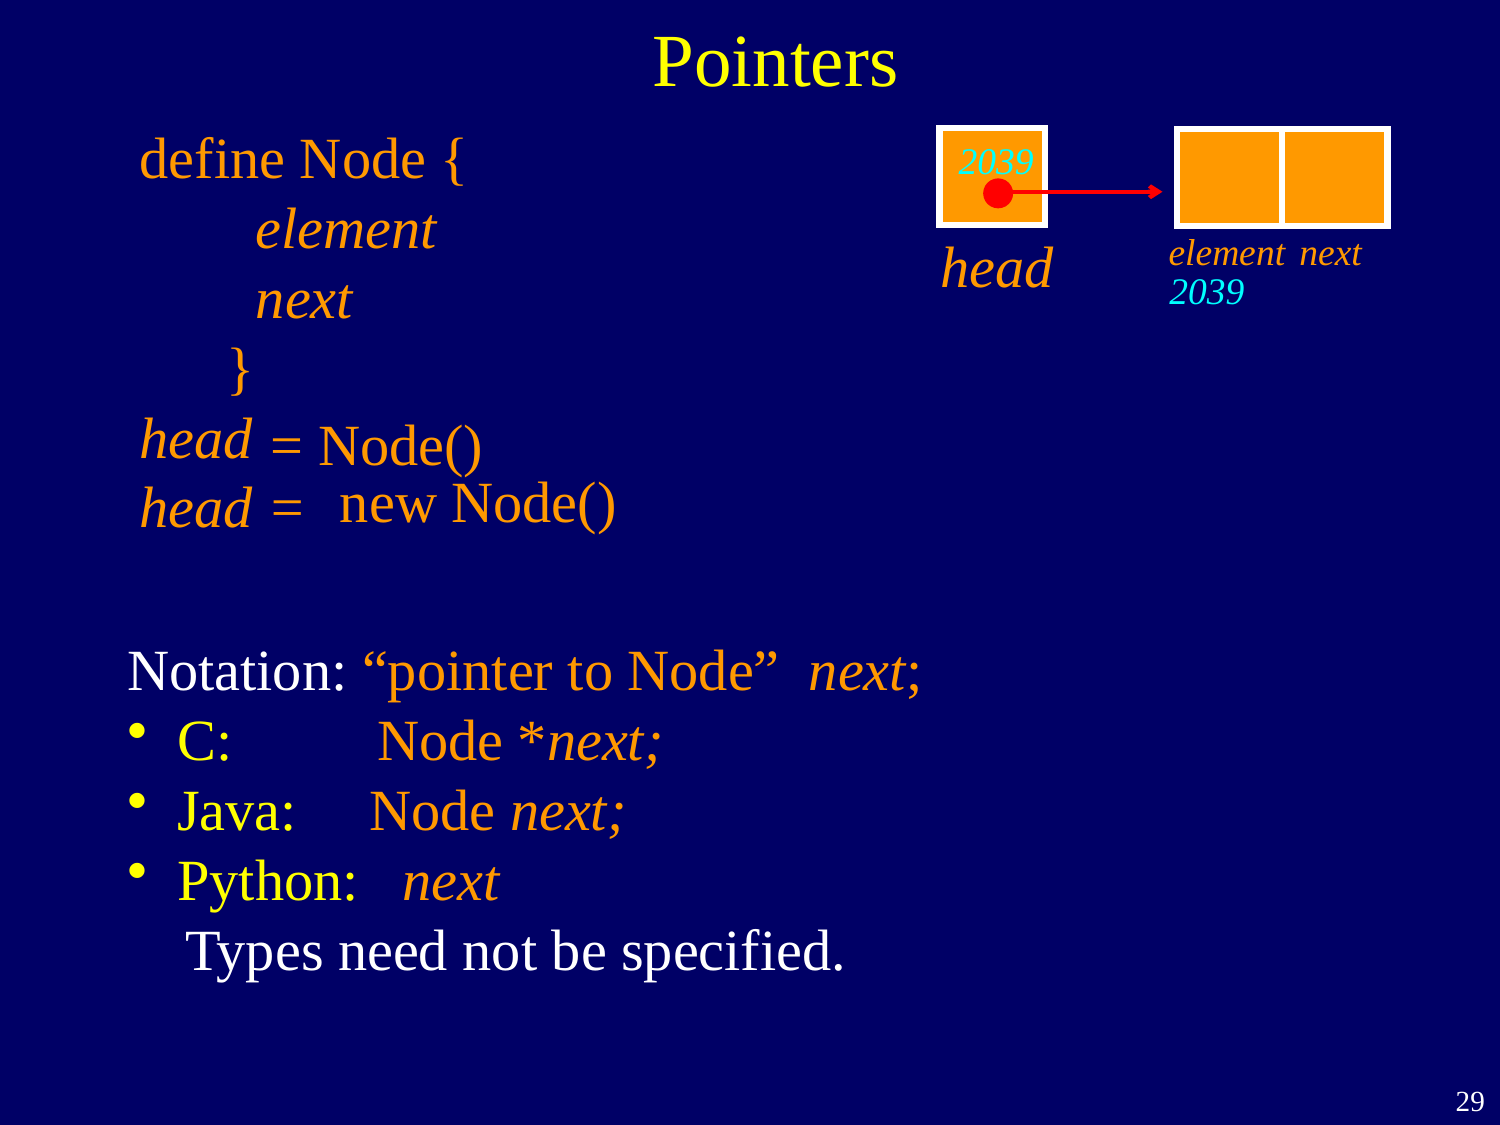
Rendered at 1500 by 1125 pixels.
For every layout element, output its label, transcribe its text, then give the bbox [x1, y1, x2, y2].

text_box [1162, 128, 1388, 275]
text_box 2039 [1169, 282, 1245, 313]
text_box define Node { element next } head [125, 112, 838, 454]
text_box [124, 455, 964, 548]
text_box Notation: “pointer to Node” next; C: Node *next; Java: Node next; Python: next Types need not be specified. [112, 624, 1500, 990]
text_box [906, 127, 1088, 301]
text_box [982, 178, 1163, 209]
text_box = Node() [256, 399, 894, 454]
text_box Pointers [137, 0, 1413, 150]
